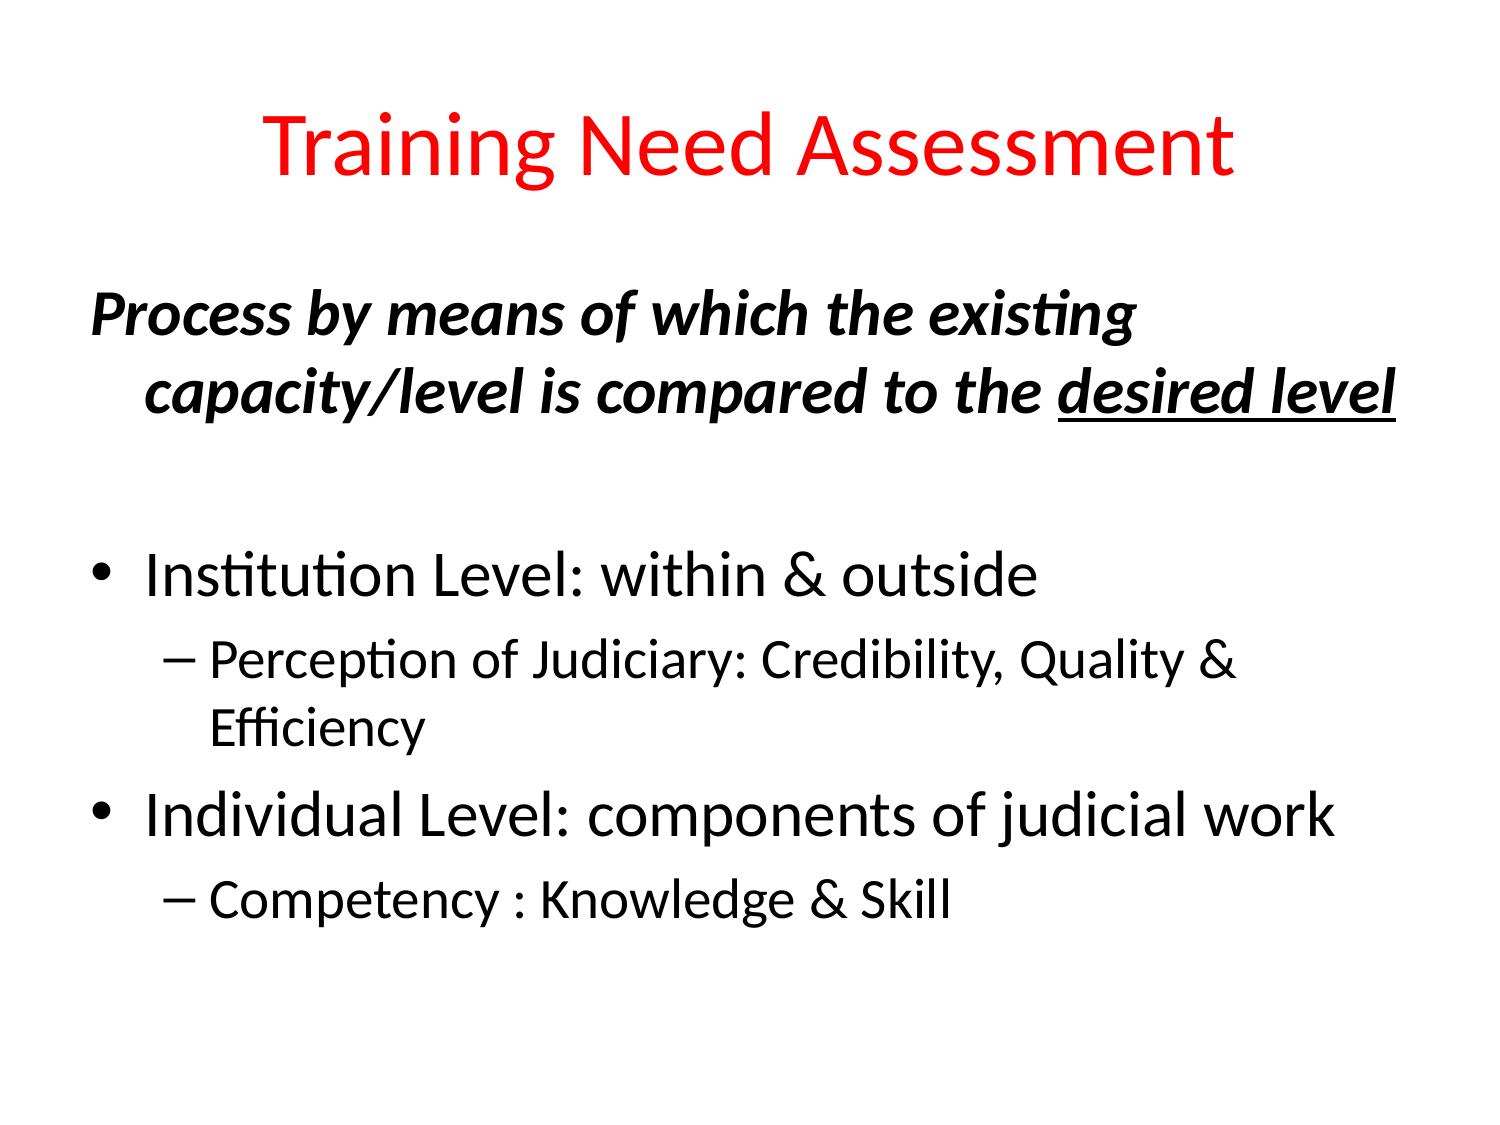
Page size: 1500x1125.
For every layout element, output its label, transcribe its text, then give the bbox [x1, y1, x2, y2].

title Training Need Assessment [75, 45, 1425, 233]
list Process by means of which the existing capacity/level is compared to the desired level Institution Level: within & outside Perception of Judiciary: Credibility, Quality & Efficiency Individual Level: components of judicial work Competency : Knowledge & Skill [75, 262, 1425, 1005]
